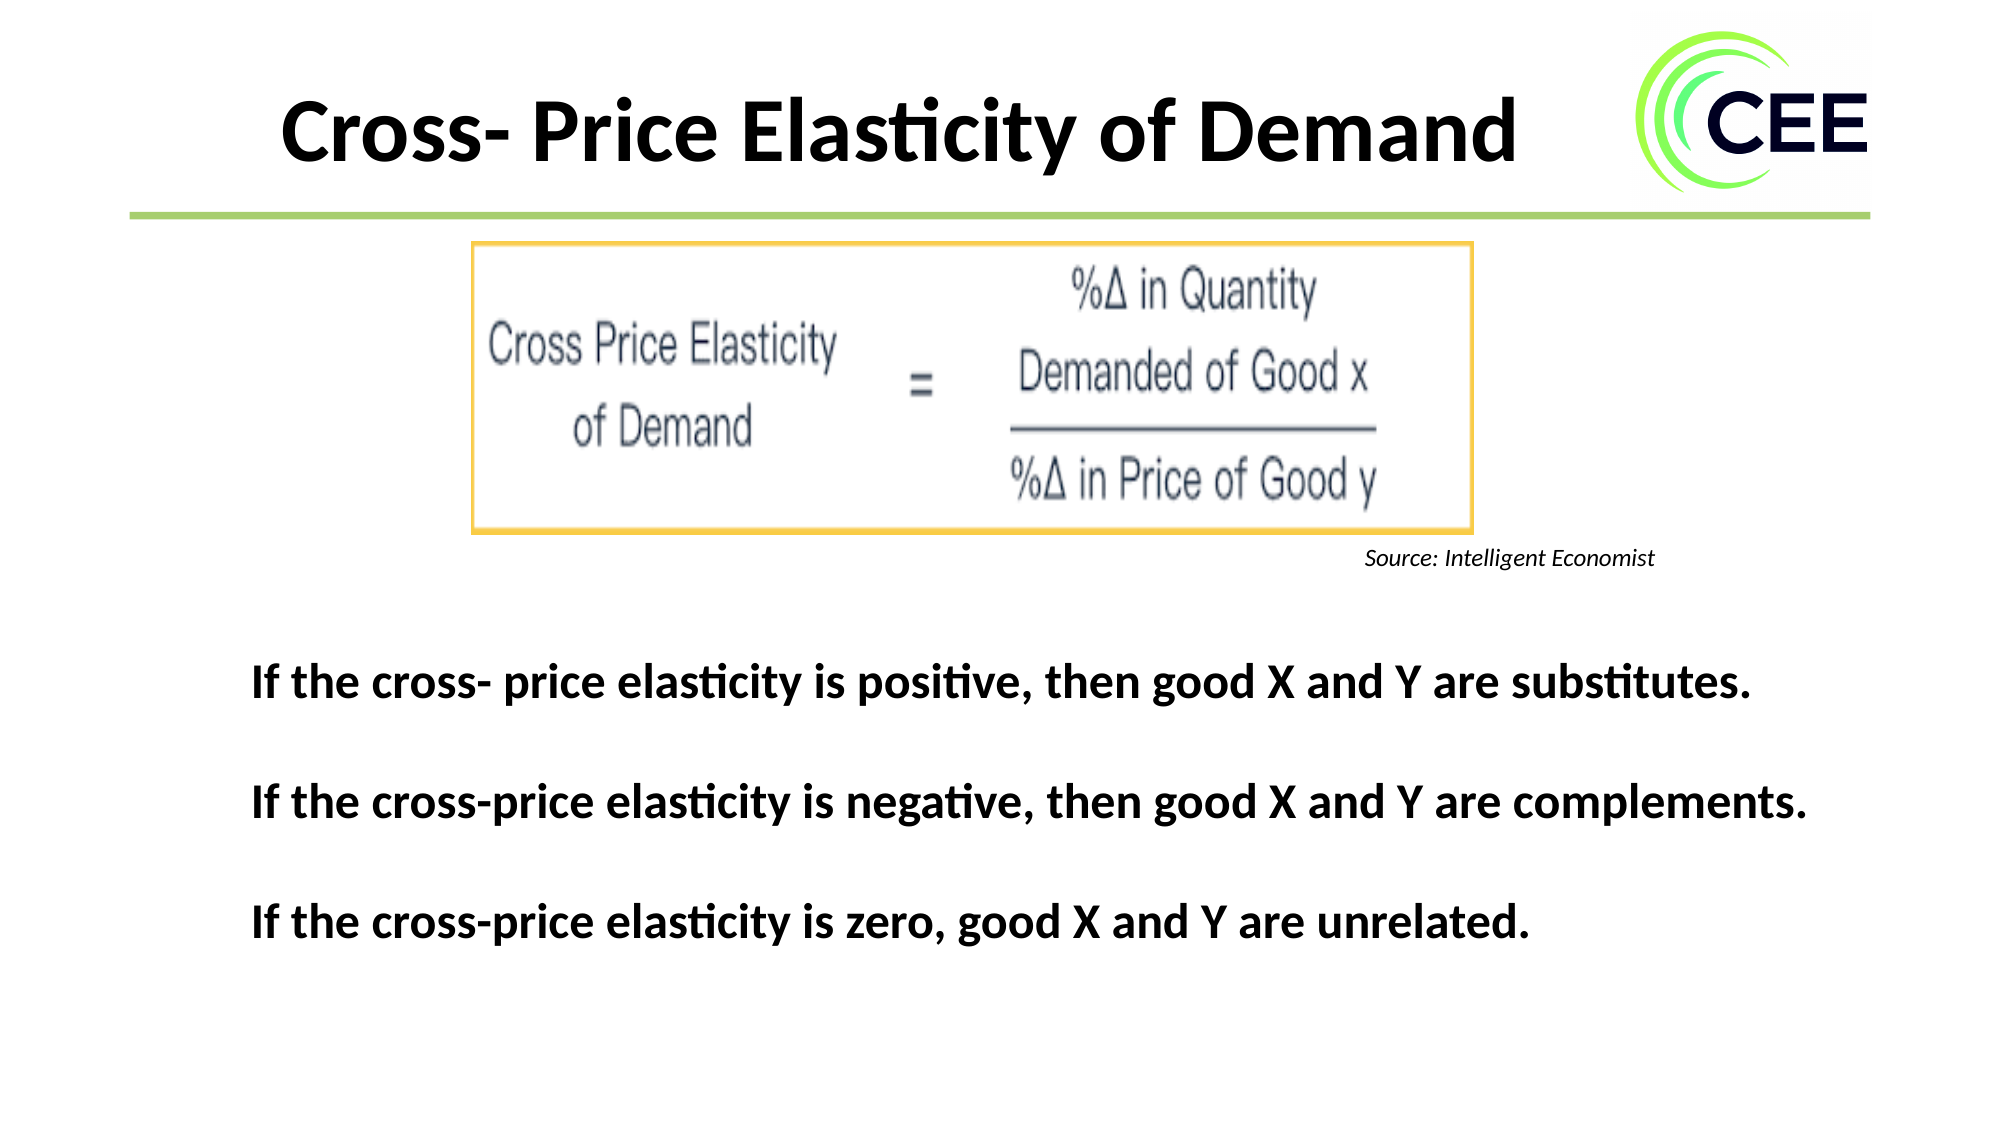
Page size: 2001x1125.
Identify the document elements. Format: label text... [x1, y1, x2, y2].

picture [1630, 11, 1872, 212]
picture [470, 241, 1474, 535]
text_box If the cross- price elasticity is positive, then good X and Y are substitutes. If the cross-price elasticity is negative, then good X and Y are complements. If the cross-price elasticity is zero, good X and Y are unrelated. [243, 640, 1848, 956]
text_box Cross- Price Elasticity of Demand [273, 61, 1632, 187]
text_box Source: Intelligent Economist [1357, 534, 1906, 580]
